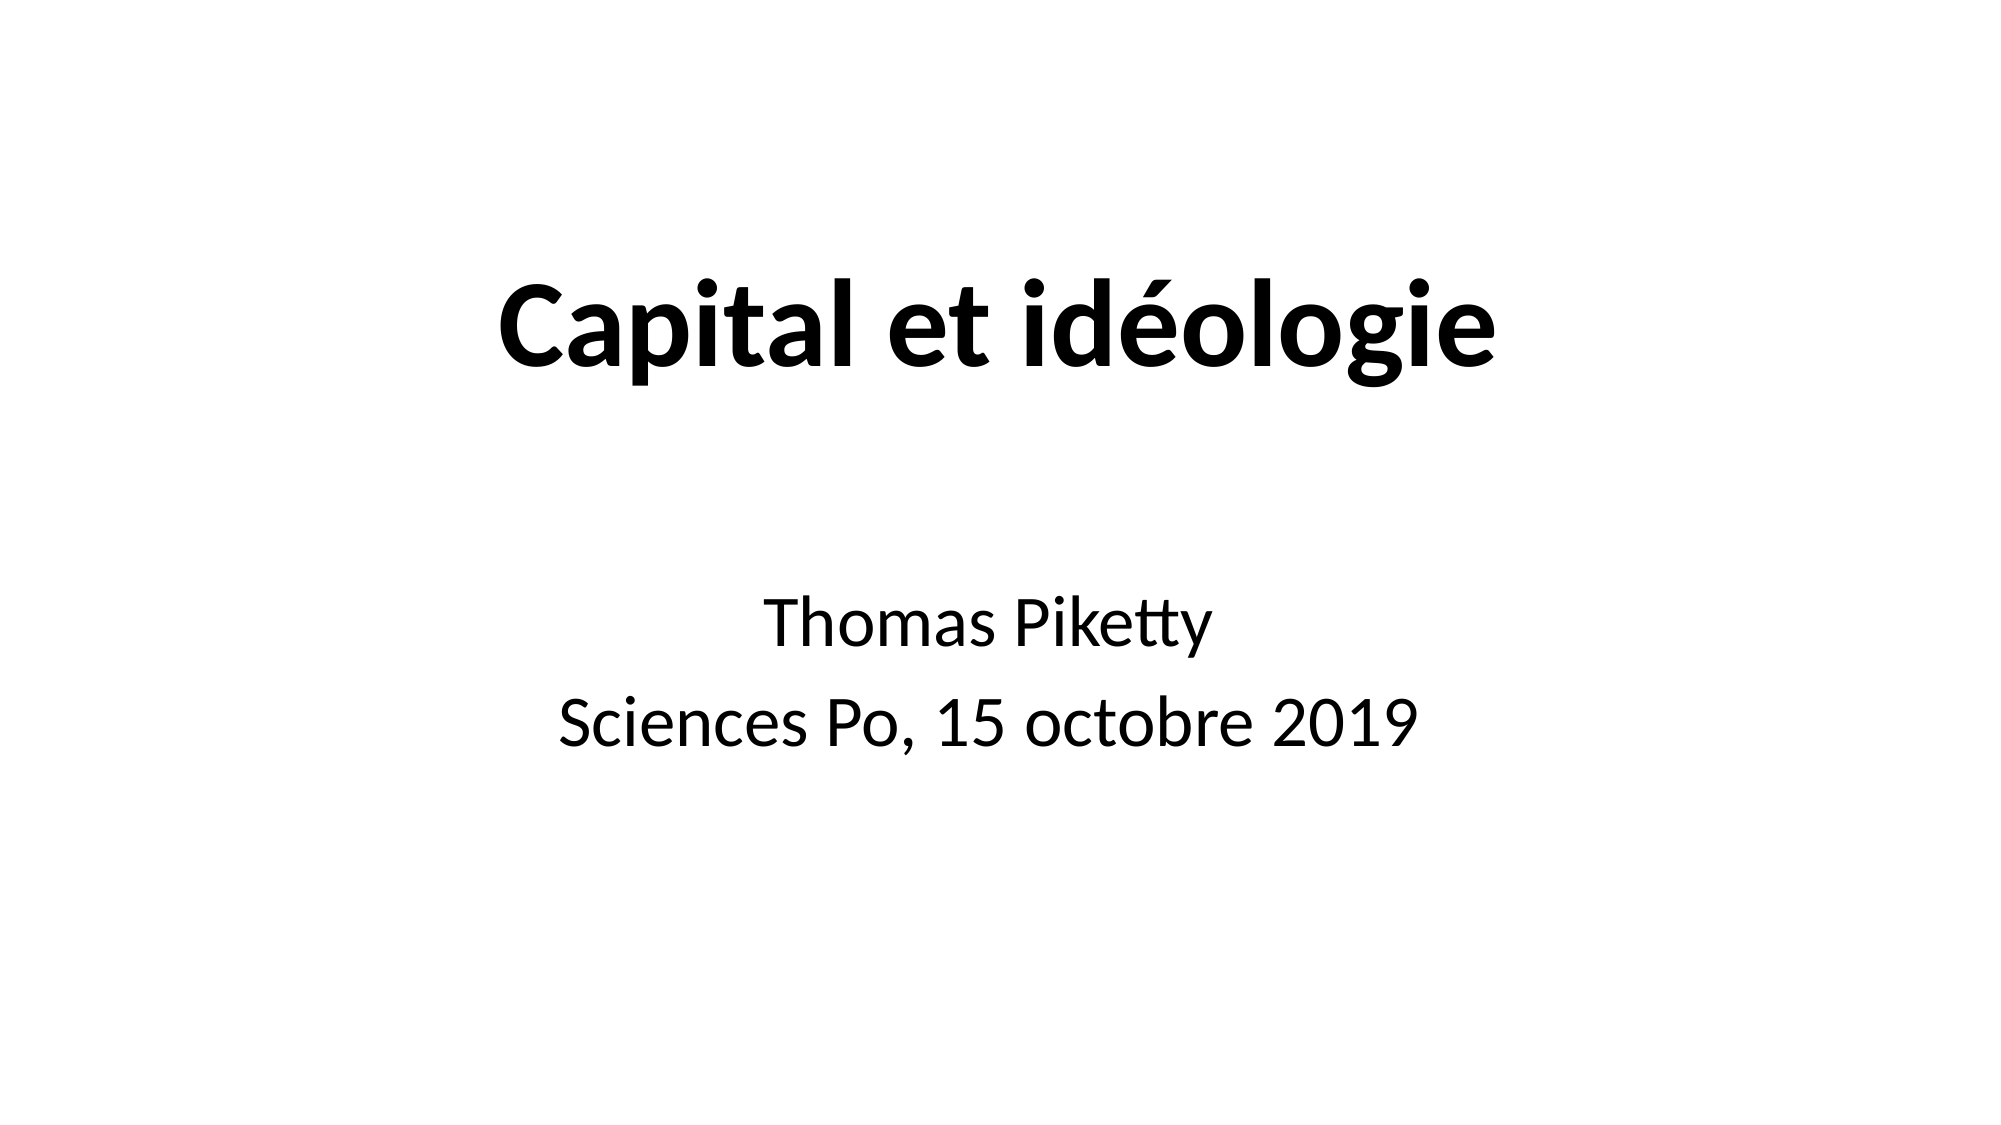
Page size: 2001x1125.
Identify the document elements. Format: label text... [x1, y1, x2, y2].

title Capital et idéologie [42, 203, 1955, 402]
subtitle Thomas Piketty Sciences Po, 15 octobre 2019 [42, 576, 1936, 829]
